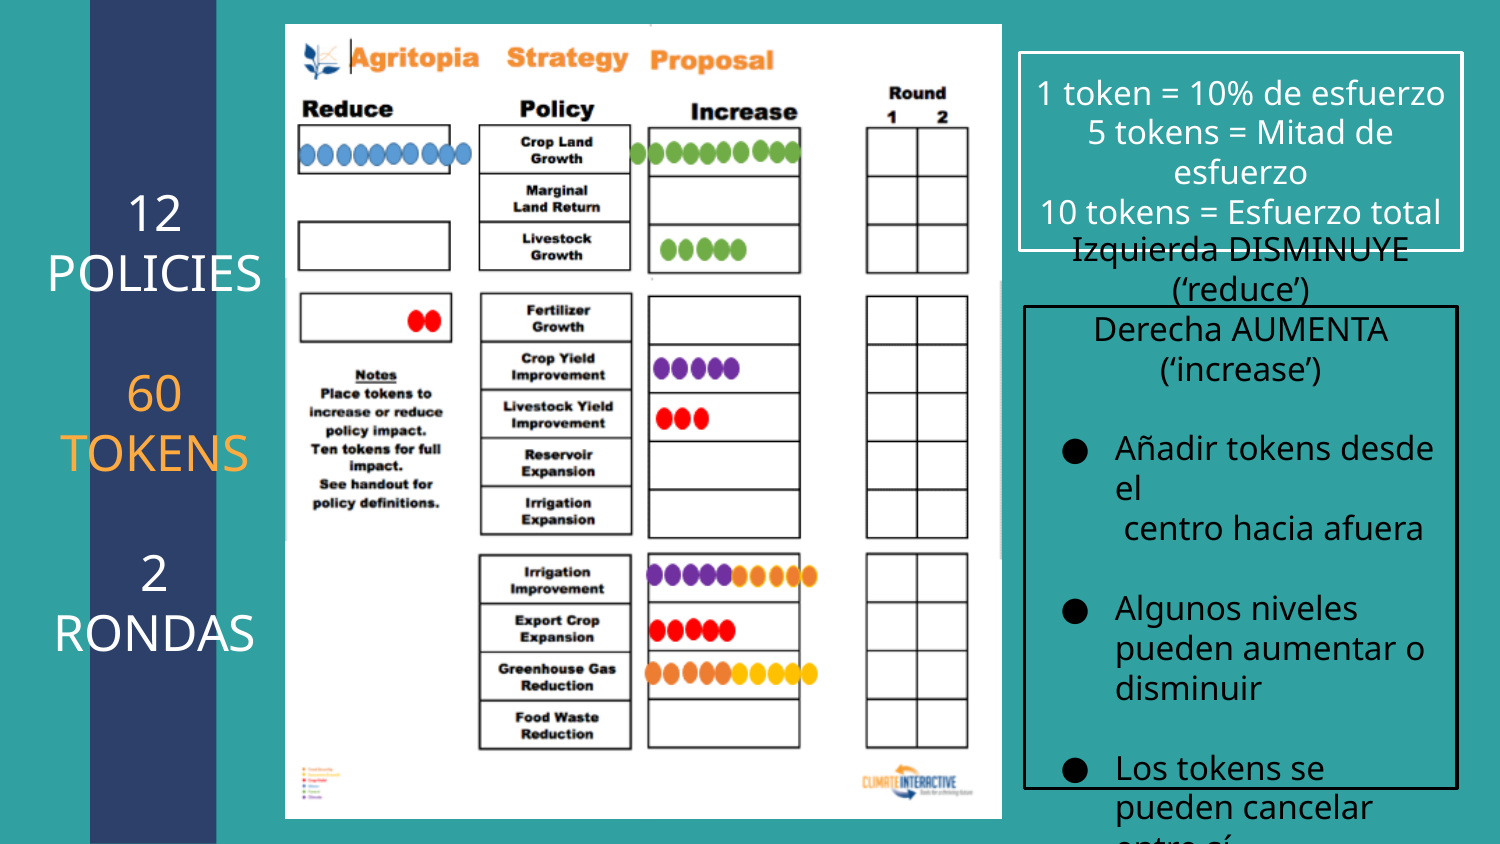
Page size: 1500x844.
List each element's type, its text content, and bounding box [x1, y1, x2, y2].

title 12 POLICIES 60 TOKENS 2 RONDAS [24, 103, 280, 740]
picture [285, 24, 1002, 819]
text_box 1 token = 10% de esfuerzo 5 tokens = Mitad de esfuerzo 10 tokens = Esfuerzo total [1019, 52, 1463, 251]
text_box Izquierda DISMINUYE (‘reduce’) Derecha AUMENTA (‘increase’) Añadir tokens desde el centro hacia afuera Algunos niveles pueden aumentar o disminuir Los tokens se pueden cancelar entre sí [1024, 306, 1457, 789]
